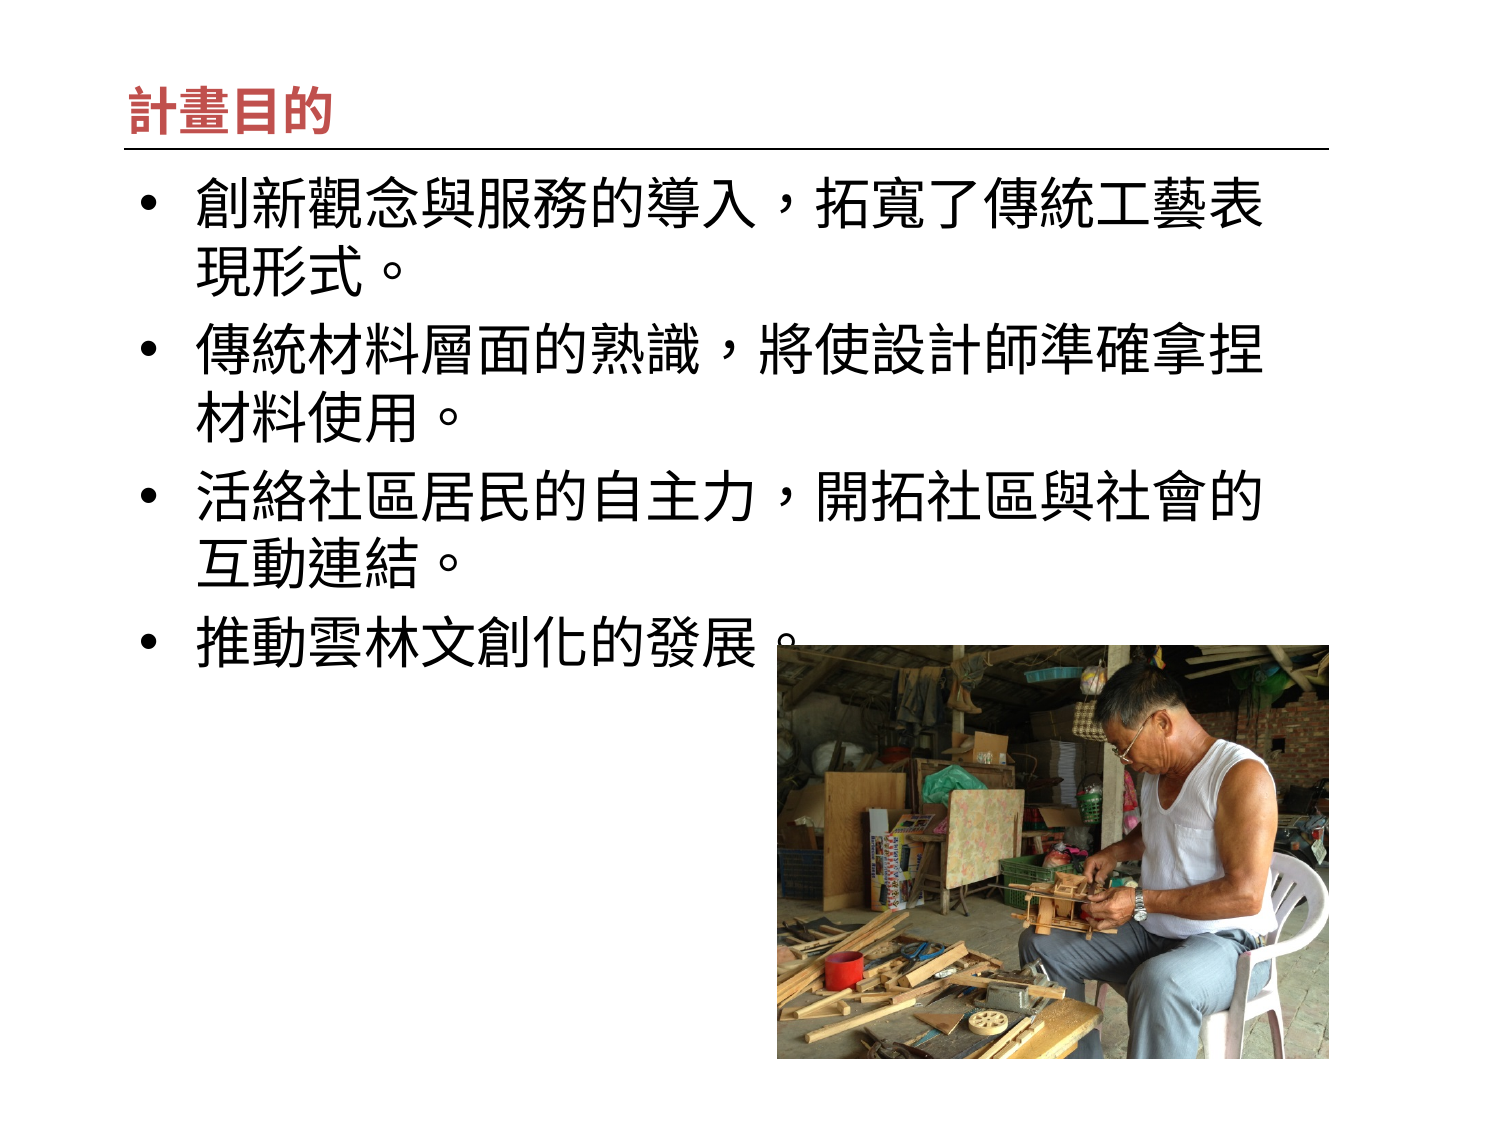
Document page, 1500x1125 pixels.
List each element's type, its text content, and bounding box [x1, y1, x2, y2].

picture [777, 644, 1330, 1059]
list 創新觀念與服務的導入，拓寬了傳統工藝表現形式。 傳統材料層面的熟識，將使設計師準確拿捏材料使用。 活絡社區居民的自主力，開拓社區與社會的互動連結。 推動雲林文創化的發展。 [123, 160, 1329, 650]
text_box 計畫目的 [112, 70, 1046, 148]
